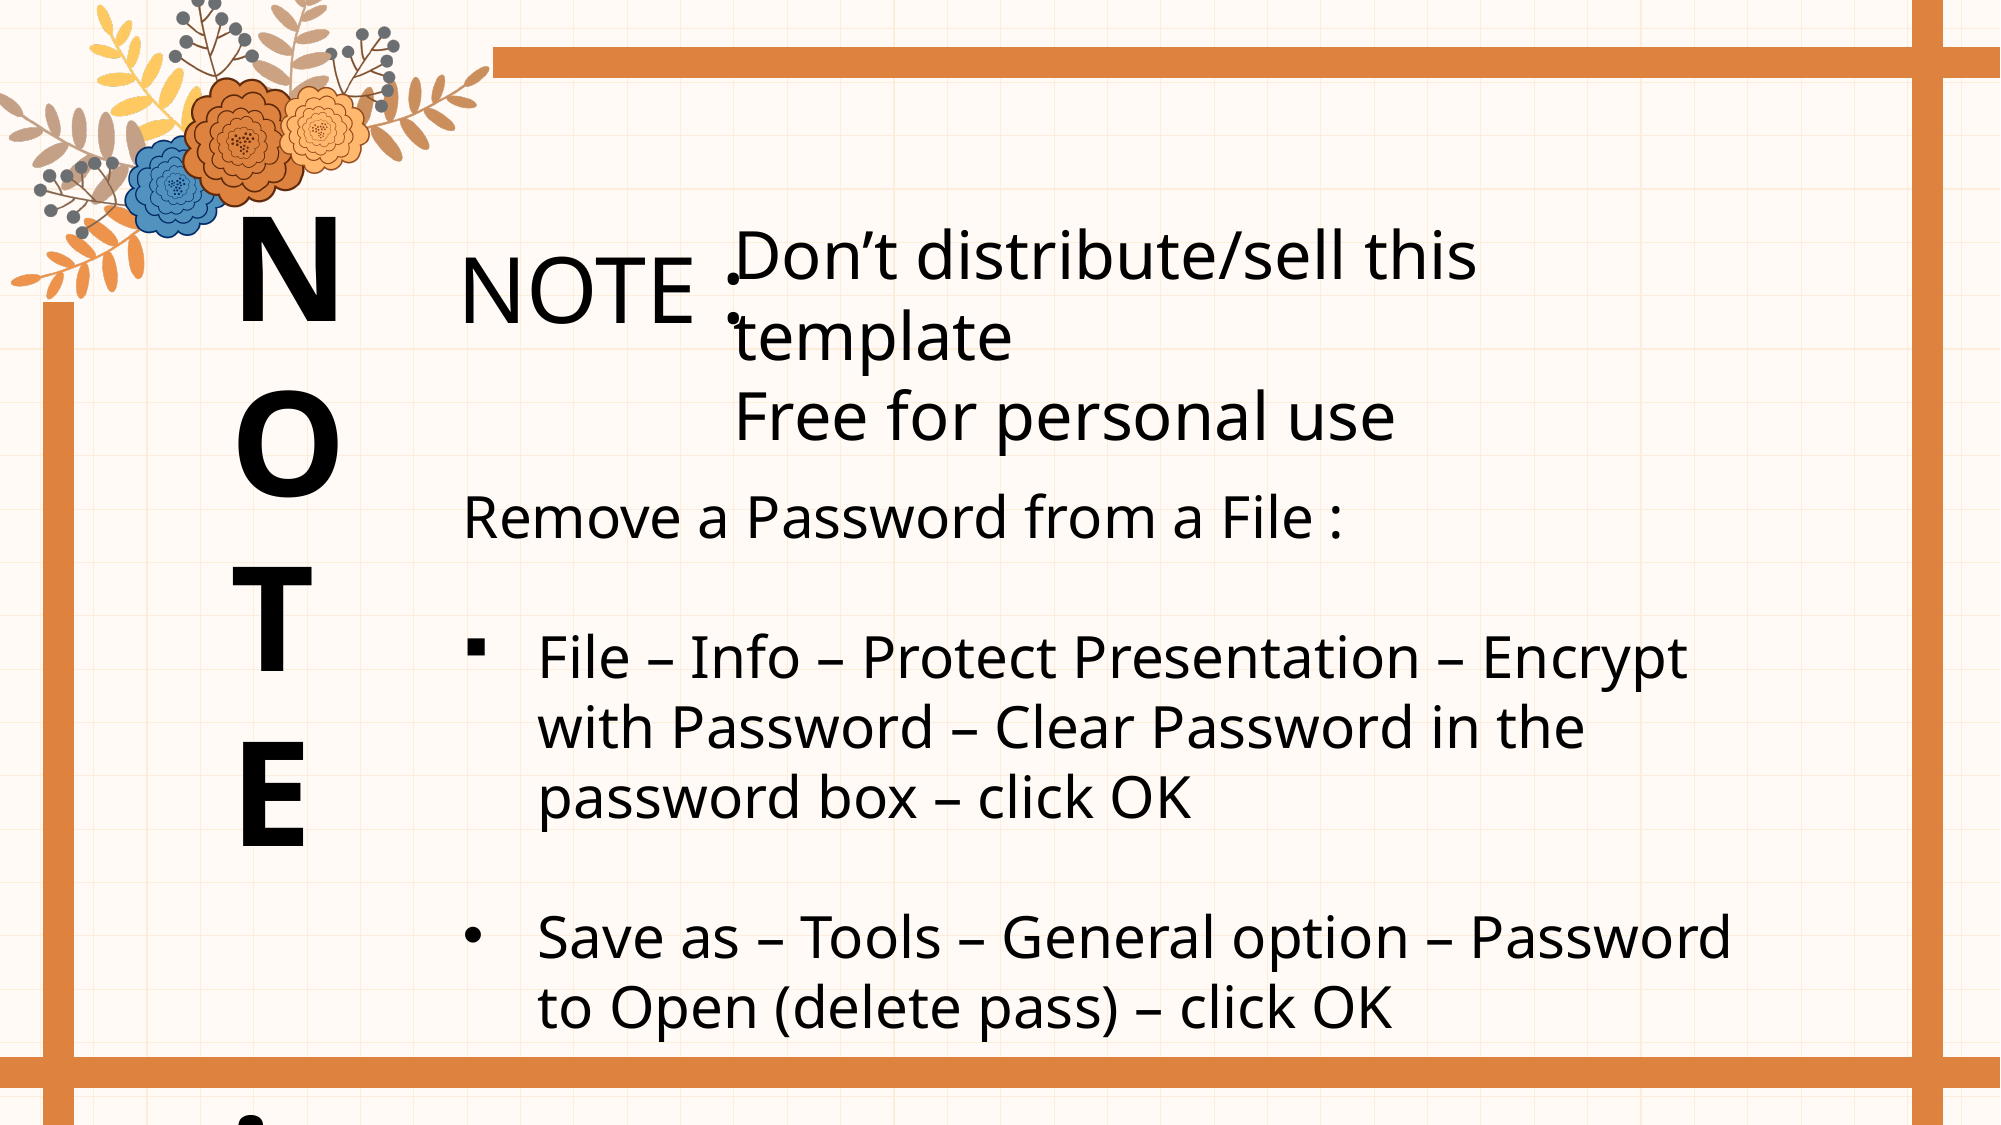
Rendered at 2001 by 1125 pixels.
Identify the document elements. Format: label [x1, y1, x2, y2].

text_box [0, 0, 2000, 1125]
